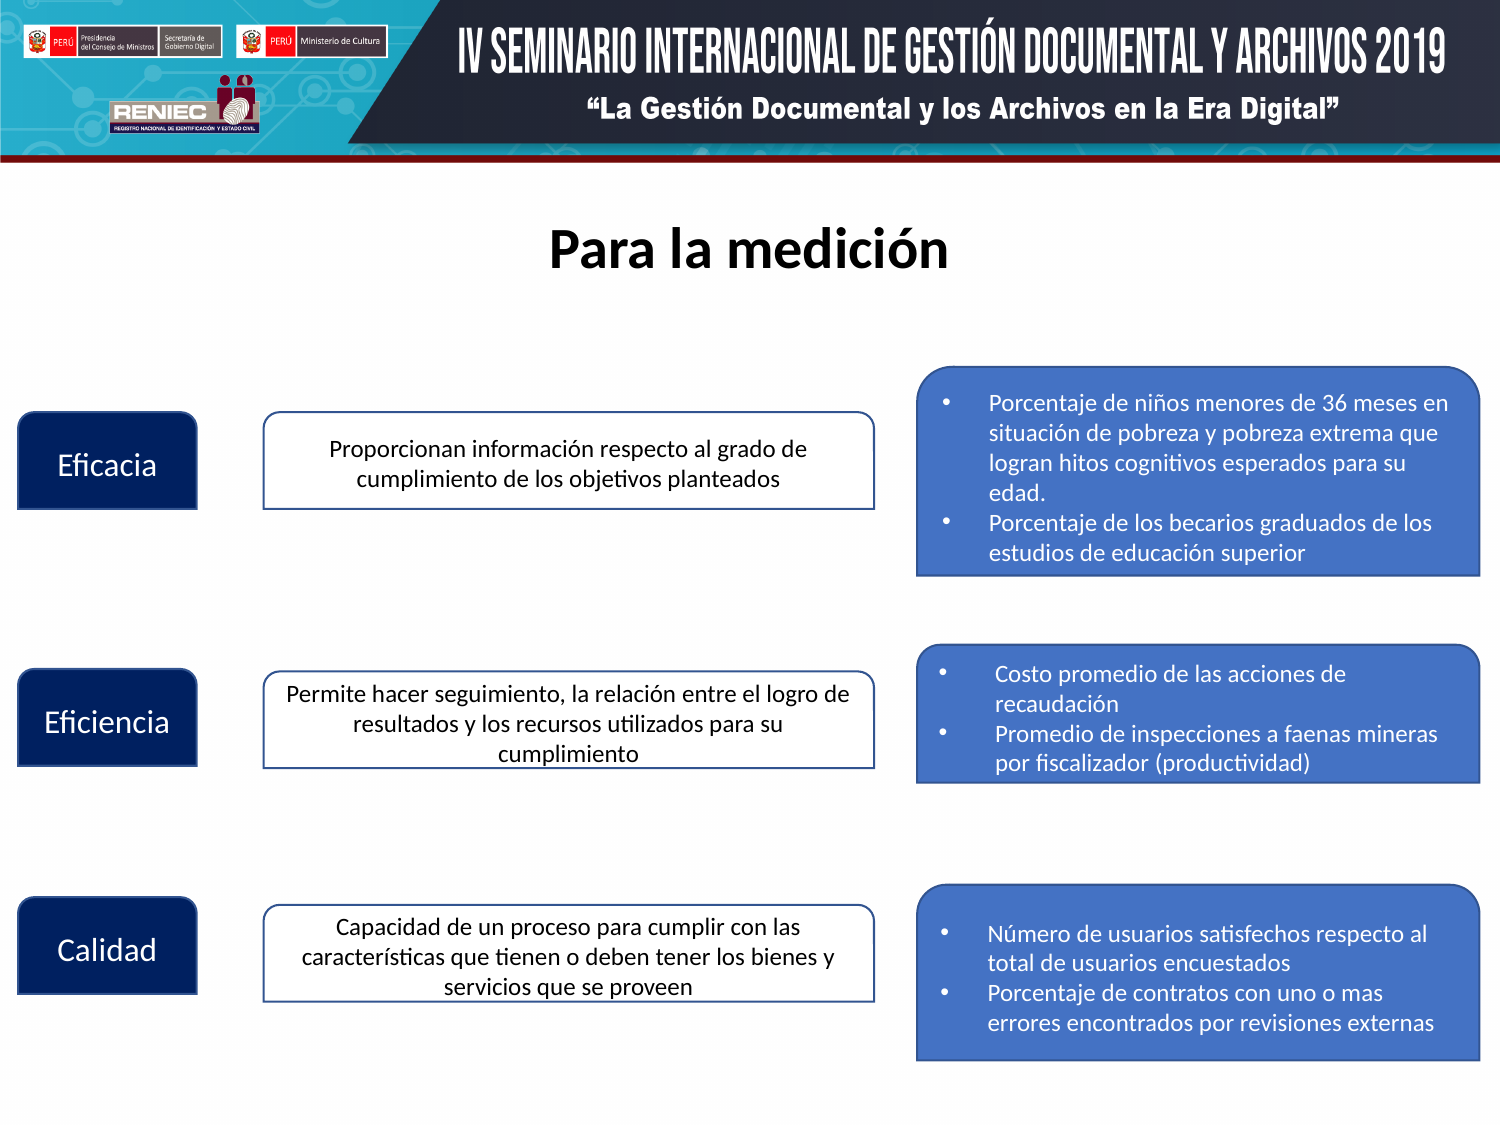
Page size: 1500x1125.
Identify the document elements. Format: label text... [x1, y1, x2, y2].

text_box Permite hacer seguimiento, la relación entre el logro de resultados y los recursos utilizados para su cumplimiento [262, 670, 876, 770]
picture [0, 0, 1500, 1125]
text_box Eficiencia [17, 667, 198, 767]
title Para la medición [56, 173, 1444, 327]
text_box Costo promedio de las acciones de recaudación Promedio de inspecciones a faenas mineras por fiscalizador (productividad) [916, 643, 1481, 784]
text_box Calidad [17, 896, 198, 995]
text_box Porcentaje de niños menores de 36 meses en situación de pobreza y pobreza extrema que logran hitos cognitivos esperados para su edad. Porcentaje de los becarios graduados de los estudios de educación superior [916, 365, 1481, 577]
text_box Capacidad de un proceso para cumplir con las características que tienen o deben tener los bienes y servicios que se proveen [262, 903, 876, 1003]
text_box Proporcionan información respecto al grado de cumplimiento de los objetivos planteados [262, 411, 876, 510]
text_box Número de usuarios satisfechos respecto al total de usuarios encuestados Porcentaje de contratos con uno o mas errores encontrados por revisiones externas [916, 883, 1481, 1062]
text_box Eficacia [17, 411, 198, 510]
